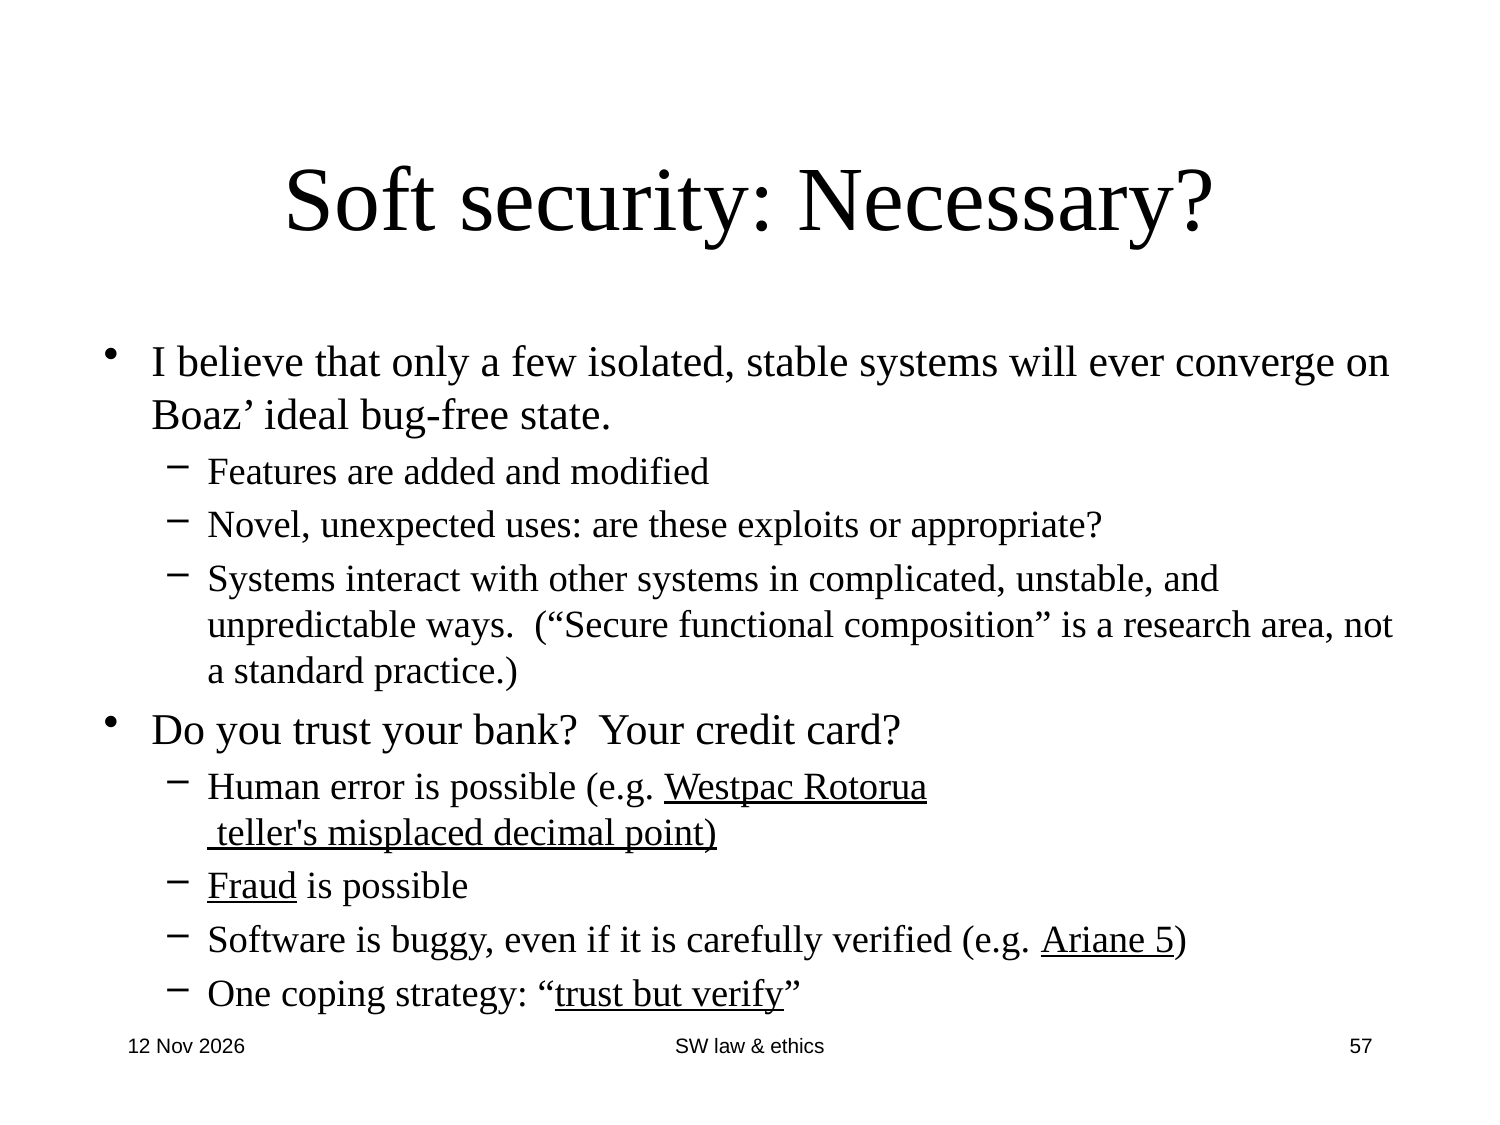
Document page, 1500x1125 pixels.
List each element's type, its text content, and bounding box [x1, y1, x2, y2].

slide_number 57 [1074, 1024, 1388, 1101]
slide_number 10-Aug-17 [112, 1024, 426, 1101]
footer SW law & ethics [512, 1024, 988, 1101]
list I believe that only a few isolated, stable systems will ever converge on Boaz’ ideal bug-free state. Features are added and modified Novel, unexpected uses: are these exploits or appropriate? Systems interact with other systems in complicated, unstable, and unpredictable ways. (“Secure functional composition” is a research area, not a standard practice.) Do you trust your bank? Your credit card? Human error is possible (e.g. Westpac Rotorua teller's misplaced decimal point) Fraud is possible Software is buggy, even if it is carefully verified (e.g. Ariane 5) One coping strategy: “trust but verify” [88, 324, 1412, 1024]
title Soft security: Necessary? [112, 99, 1388, 288]
